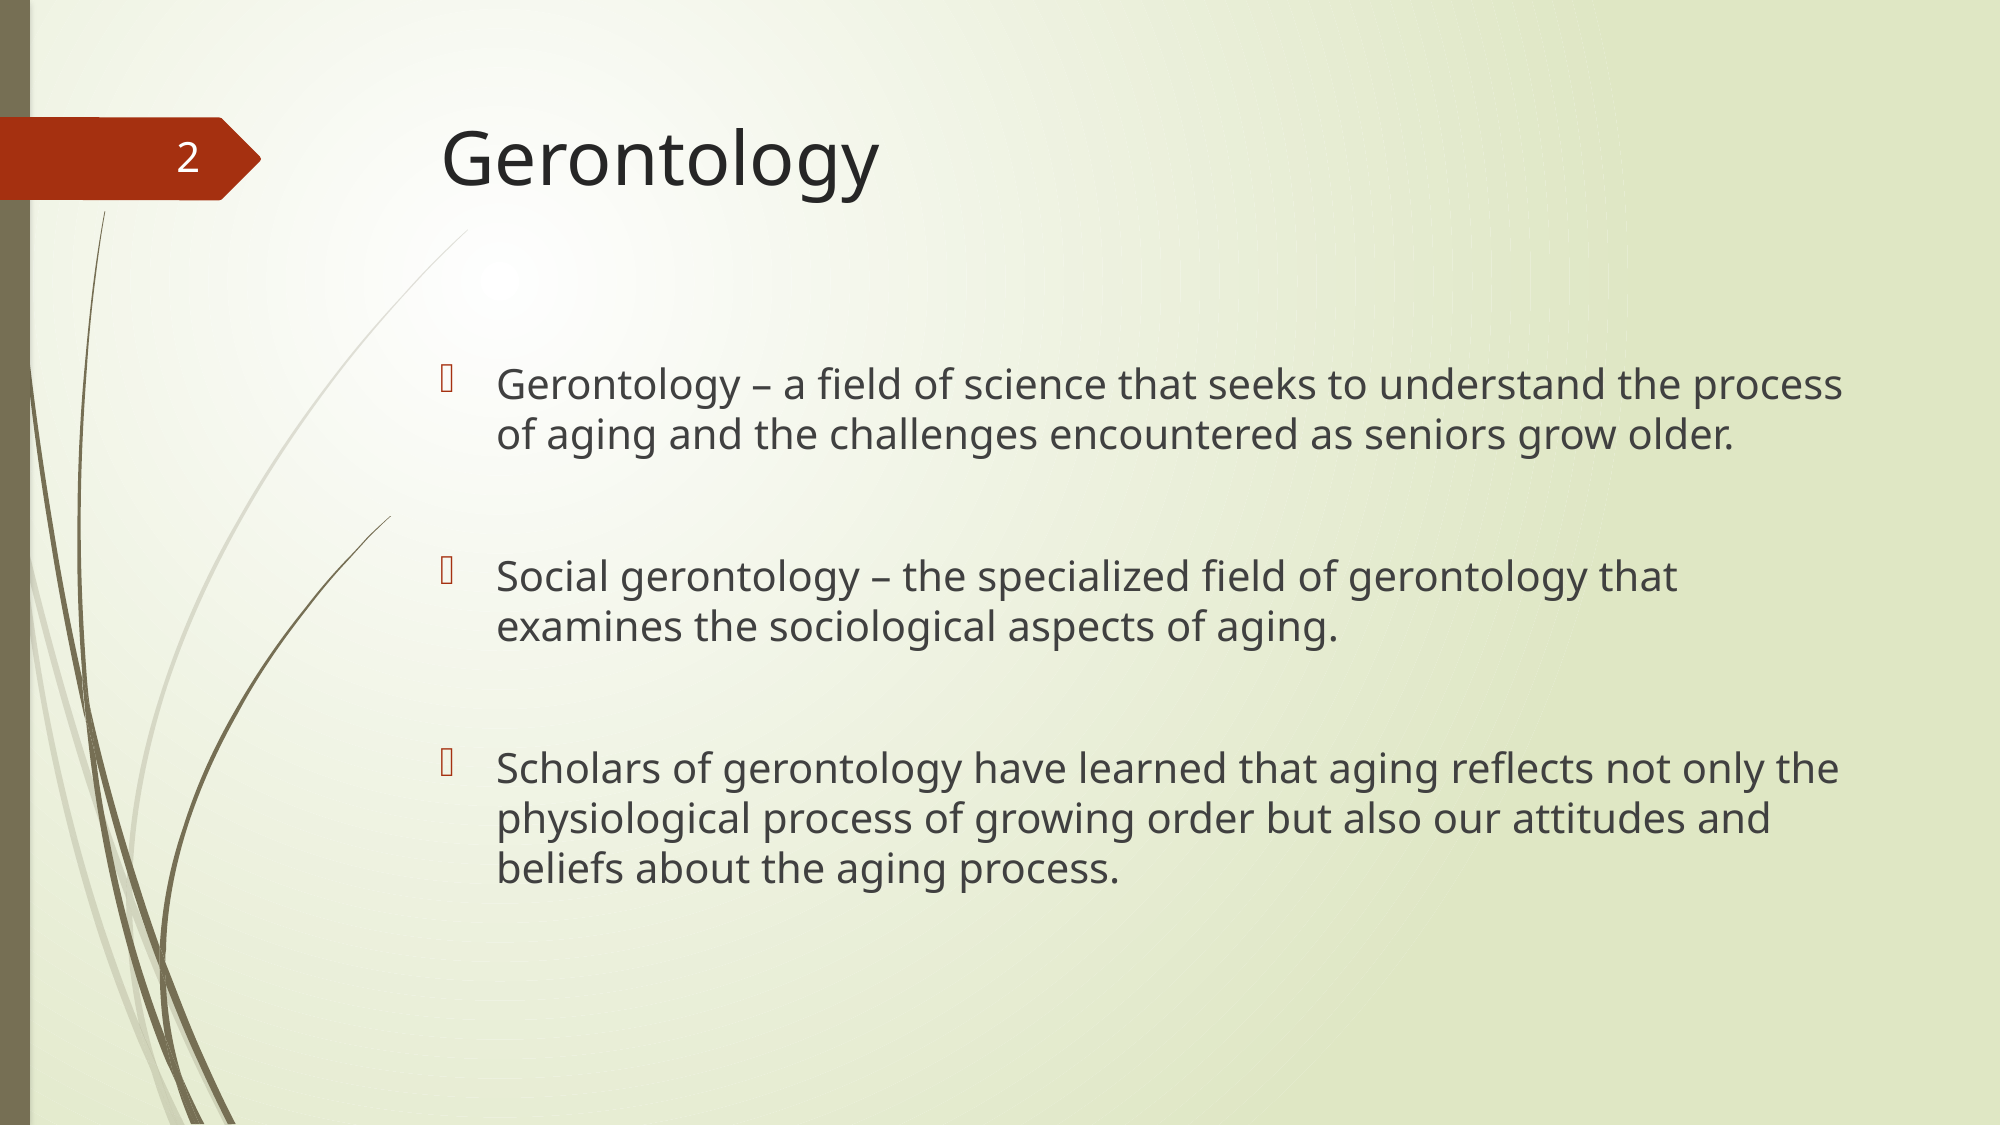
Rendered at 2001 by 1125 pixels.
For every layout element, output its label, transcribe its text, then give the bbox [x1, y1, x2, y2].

list Gerontology – a field of science that seeks to understand the process of aging and the challenges encountered as seniors grow older. Social gerontology – the specialized field of gerontology that examines the sociological aspects of aging. Scholars of gerontology have learned that aging reflects not only the physiological process of growing order but also our attitudes and beliefs about the aging process. [424, 350, 1888, 970]
slide_number 2 [87, 129, 216, 190]
title Gerontology [425, 102, 1888, 313]
